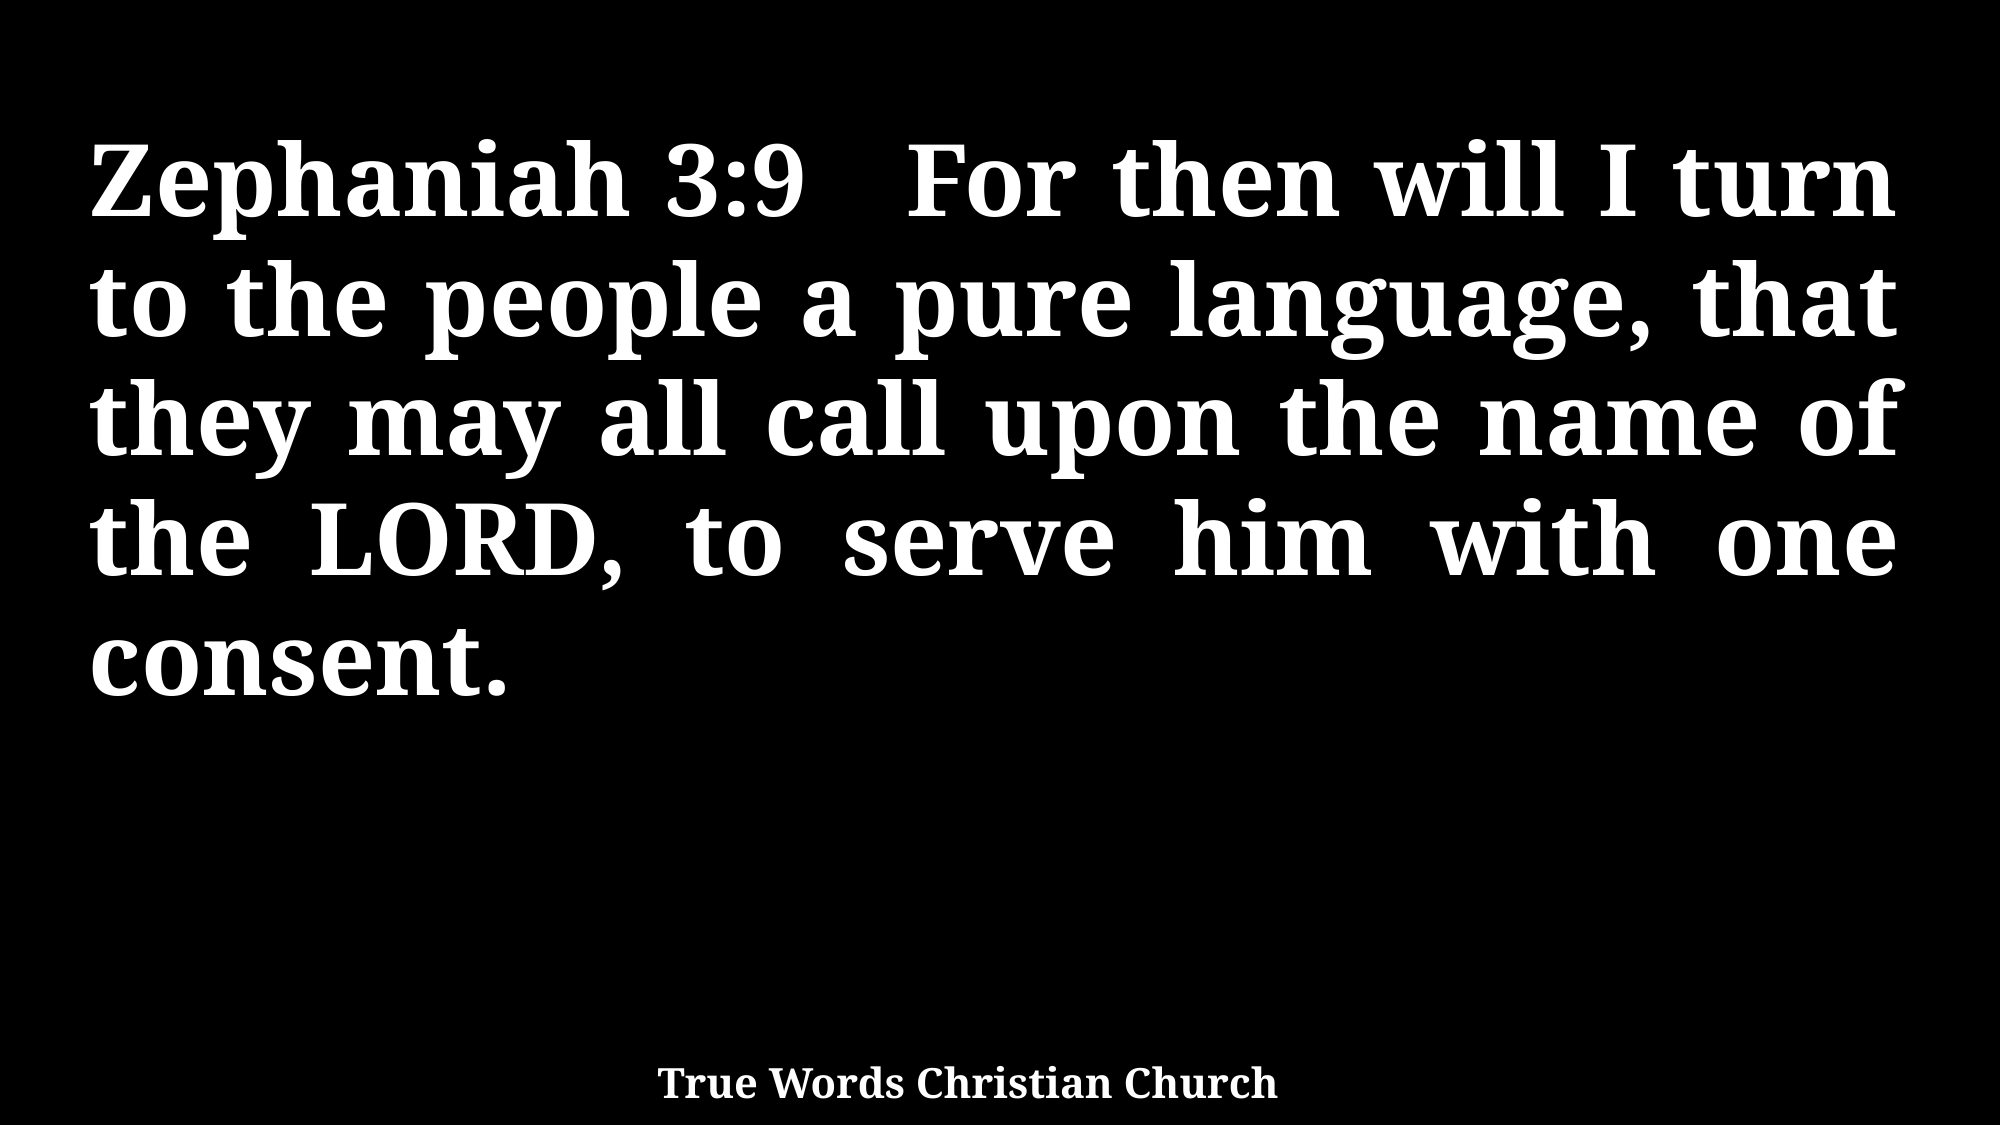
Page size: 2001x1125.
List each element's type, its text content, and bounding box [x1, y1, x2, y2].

text_box Zephaniah 3:9 For then will I turn to the people a pure language, that they may all call upon the name of the LORD, to serve him with one consent. [74, 108, 1915, 724]
text_box True Words Christian Church [642, 1049, 1294, 1114]
